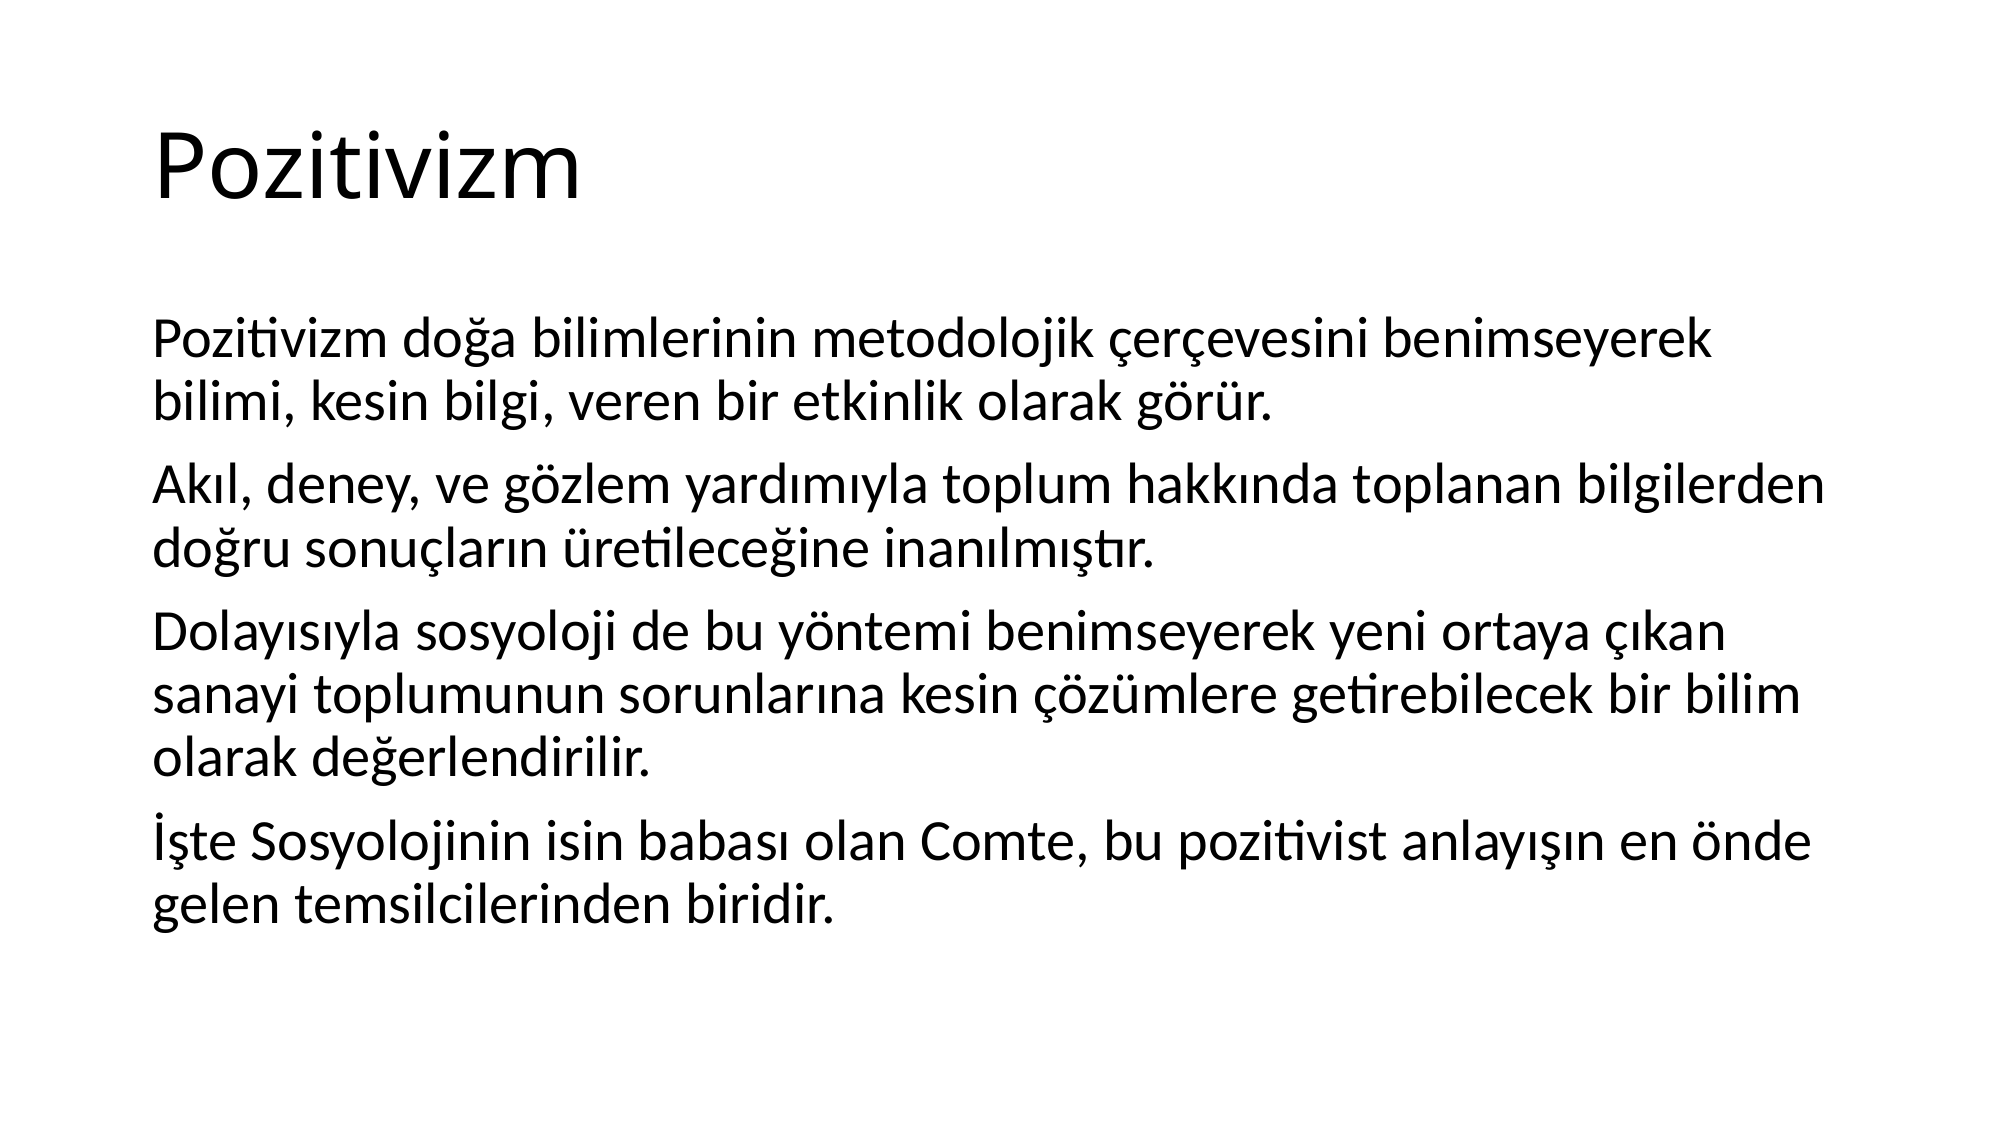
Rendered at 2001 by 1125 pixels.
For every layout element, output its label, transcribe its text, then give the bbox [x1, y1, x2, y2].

title Pozitivizm [137, 59, 1863, 278]
list Pozitivizm doğa bilimlerinin metodolojik çerçevesini benimseyerek bilimi, kesin bilgi, veren bir etkinlik olarak görür. Akıl, deney, ve gözlem yardımıyla toplum hakkında toplanan bilgilerden doğru sonuçların üretileceğine inanılmıştır. Dolayısıyla sosyoloji de bu yöntemi benimseyerek yeni ortaya çıkan sanayi toplumunun sorunlarına kesin çözümlere getirebilecek bir bilim olarak değerlendirilir. İşte Sosyolojinin isin babası olan Comte, bu pozitivist anlayışın en önde gelen temsilcilerinden biridir. [137, 299, 1863, 1014]
